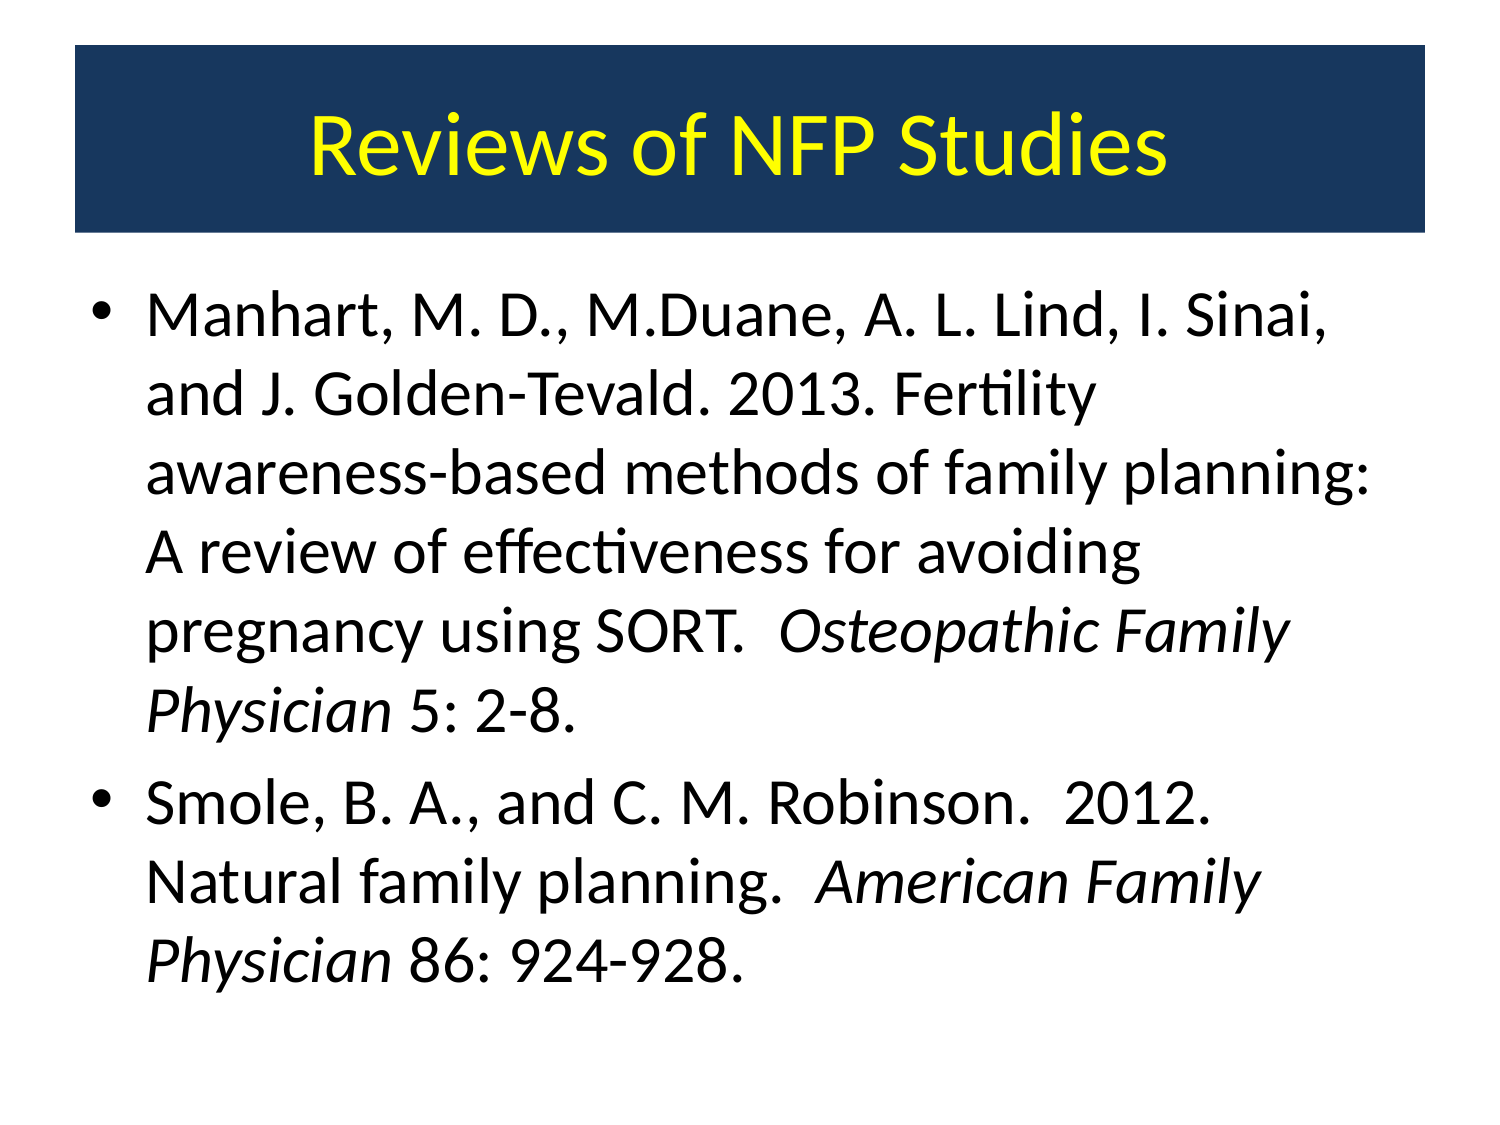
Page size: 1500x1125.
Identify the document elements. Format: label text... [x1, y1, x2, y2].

title Reviews of NFP Studies [75, 45, 1425, 233]
list Manhart, M. D., M.Duane, A. L. Lind, I. Sinai, and J. Golden-Tevald. 2013. Fertility awareness-based methods of family planning: A review of effectiveness for avoiding pregnancy using SORT. Osteopathic Family Physician 5: 2-8. Smole, B. A., and C. M. Robinson. 2012. Natural family planning. American Family Physician 86: 924-928. [75, 262, 1425, 1005]
